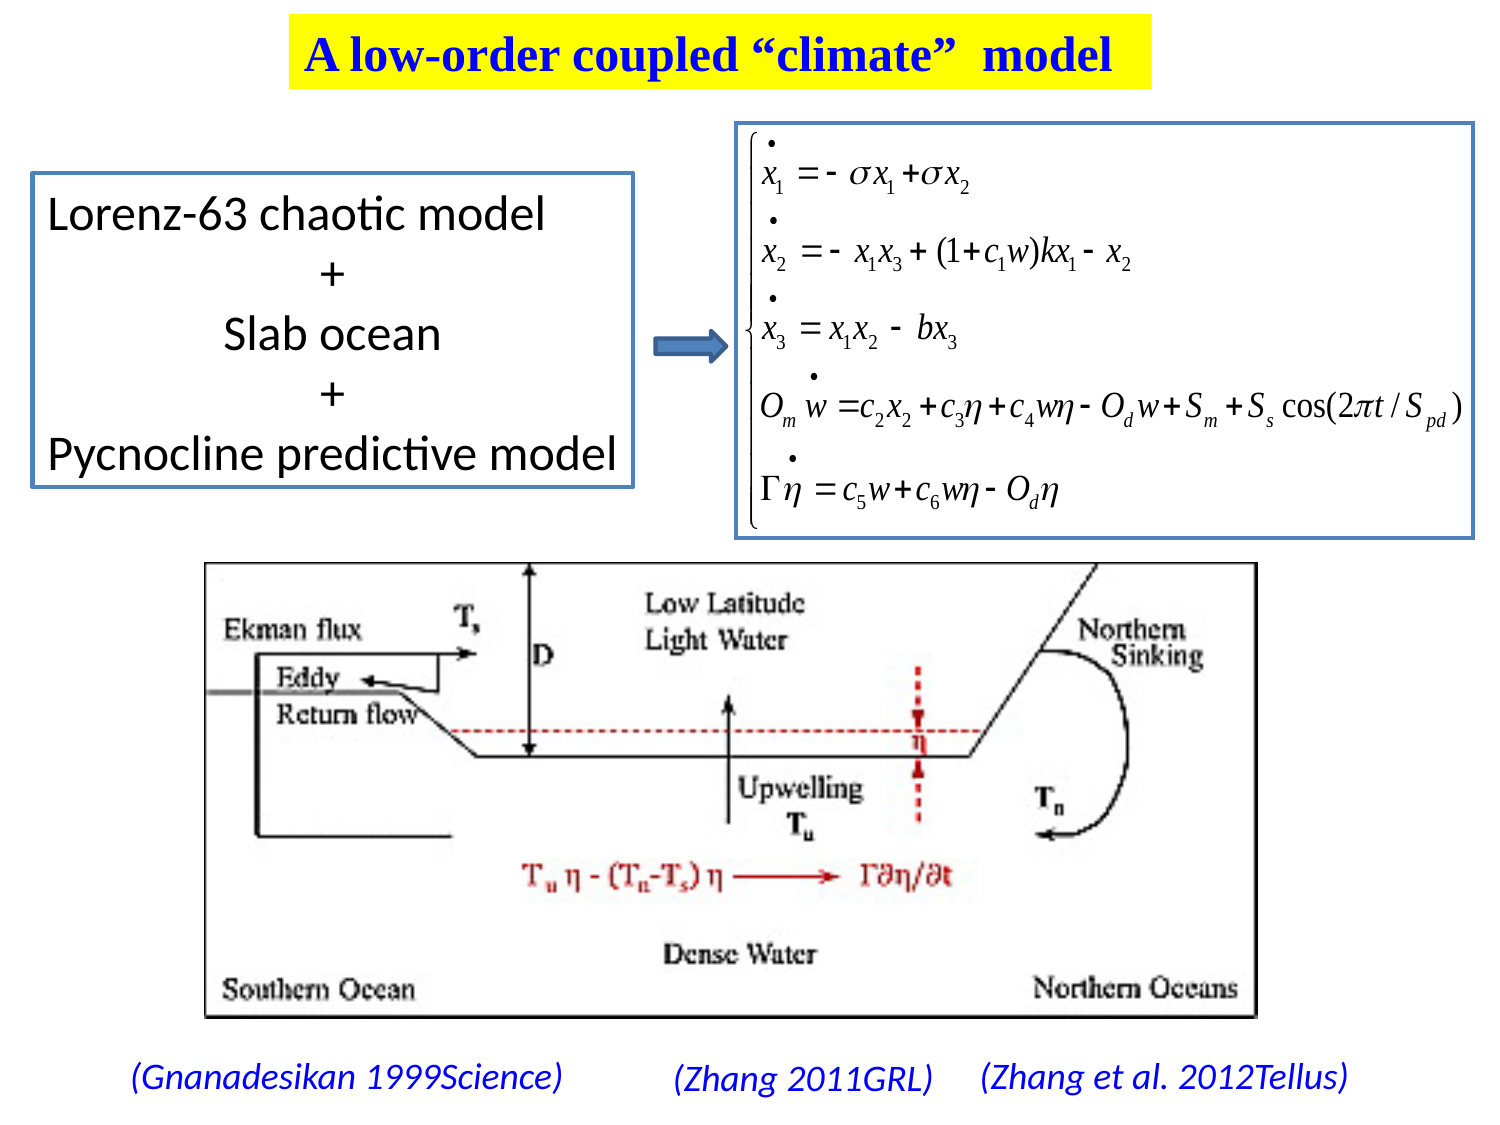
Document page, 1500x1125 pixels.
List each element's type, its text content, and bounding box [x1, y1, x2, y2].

text_box Lorenz-63 chaotic model + Slab ocean + Pycnocline predictive model [32, 172, 633, 488]
text_box (Zhang 2011GRL) [657, 1046, 949, 1107]
text_box [653, 328, 729, 364]
picture [203, 562, 1259, 1019]
text_box (Gnanadesikan 1999Science) [115, 1045, 579, 1105]
text_box A low-order coupled “climate” model [288, 14, 1152, 89]
text_box (Zhang et al. 2012Tellus) [964, 1044, 1365, 1105]
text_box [737, 125, 1471, 537]
